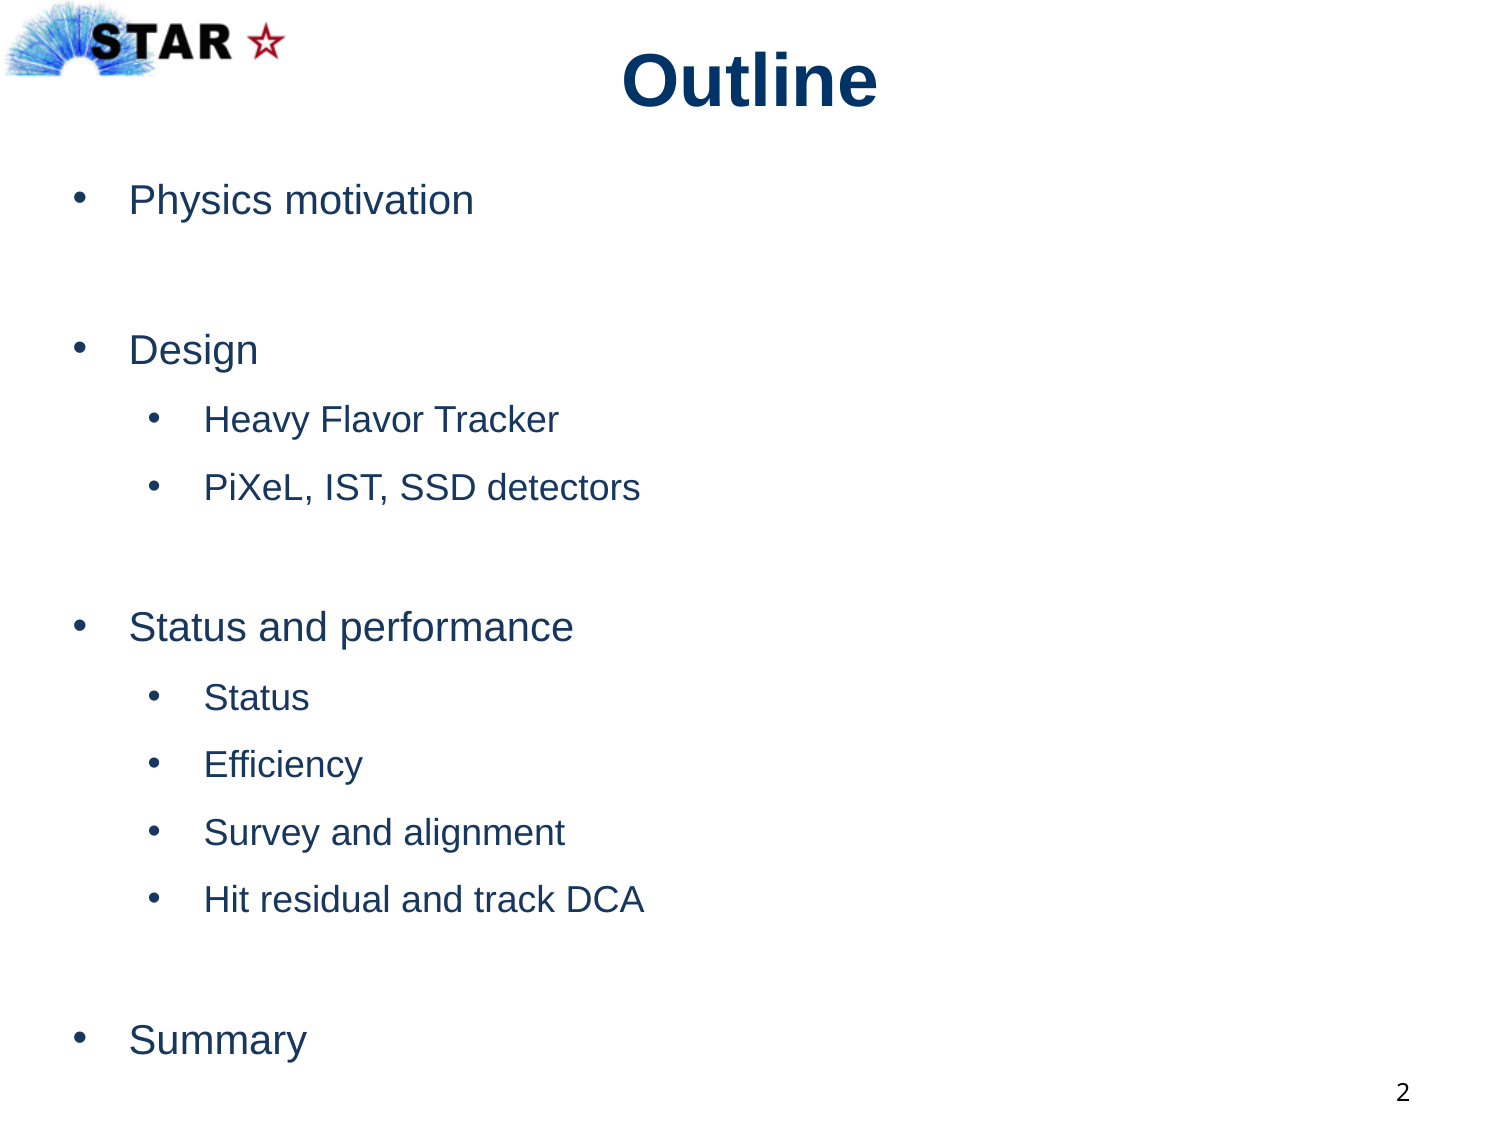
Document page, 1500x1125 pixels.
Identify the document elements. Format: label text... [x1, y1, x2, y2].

text_box 2 [1074, 1070, 1425, 1123]
picture [0, 0, 295, 79]
text_box Outline [76, 23, 1425, 119]
text_box Physics motivation Design Heavy Flavor Tracker PiXeL, IST, SSD detectors Status and performance Status Efficiency Survey and alignment Hit residual and track DCA Summary [57, 140, 1442, 1070]
